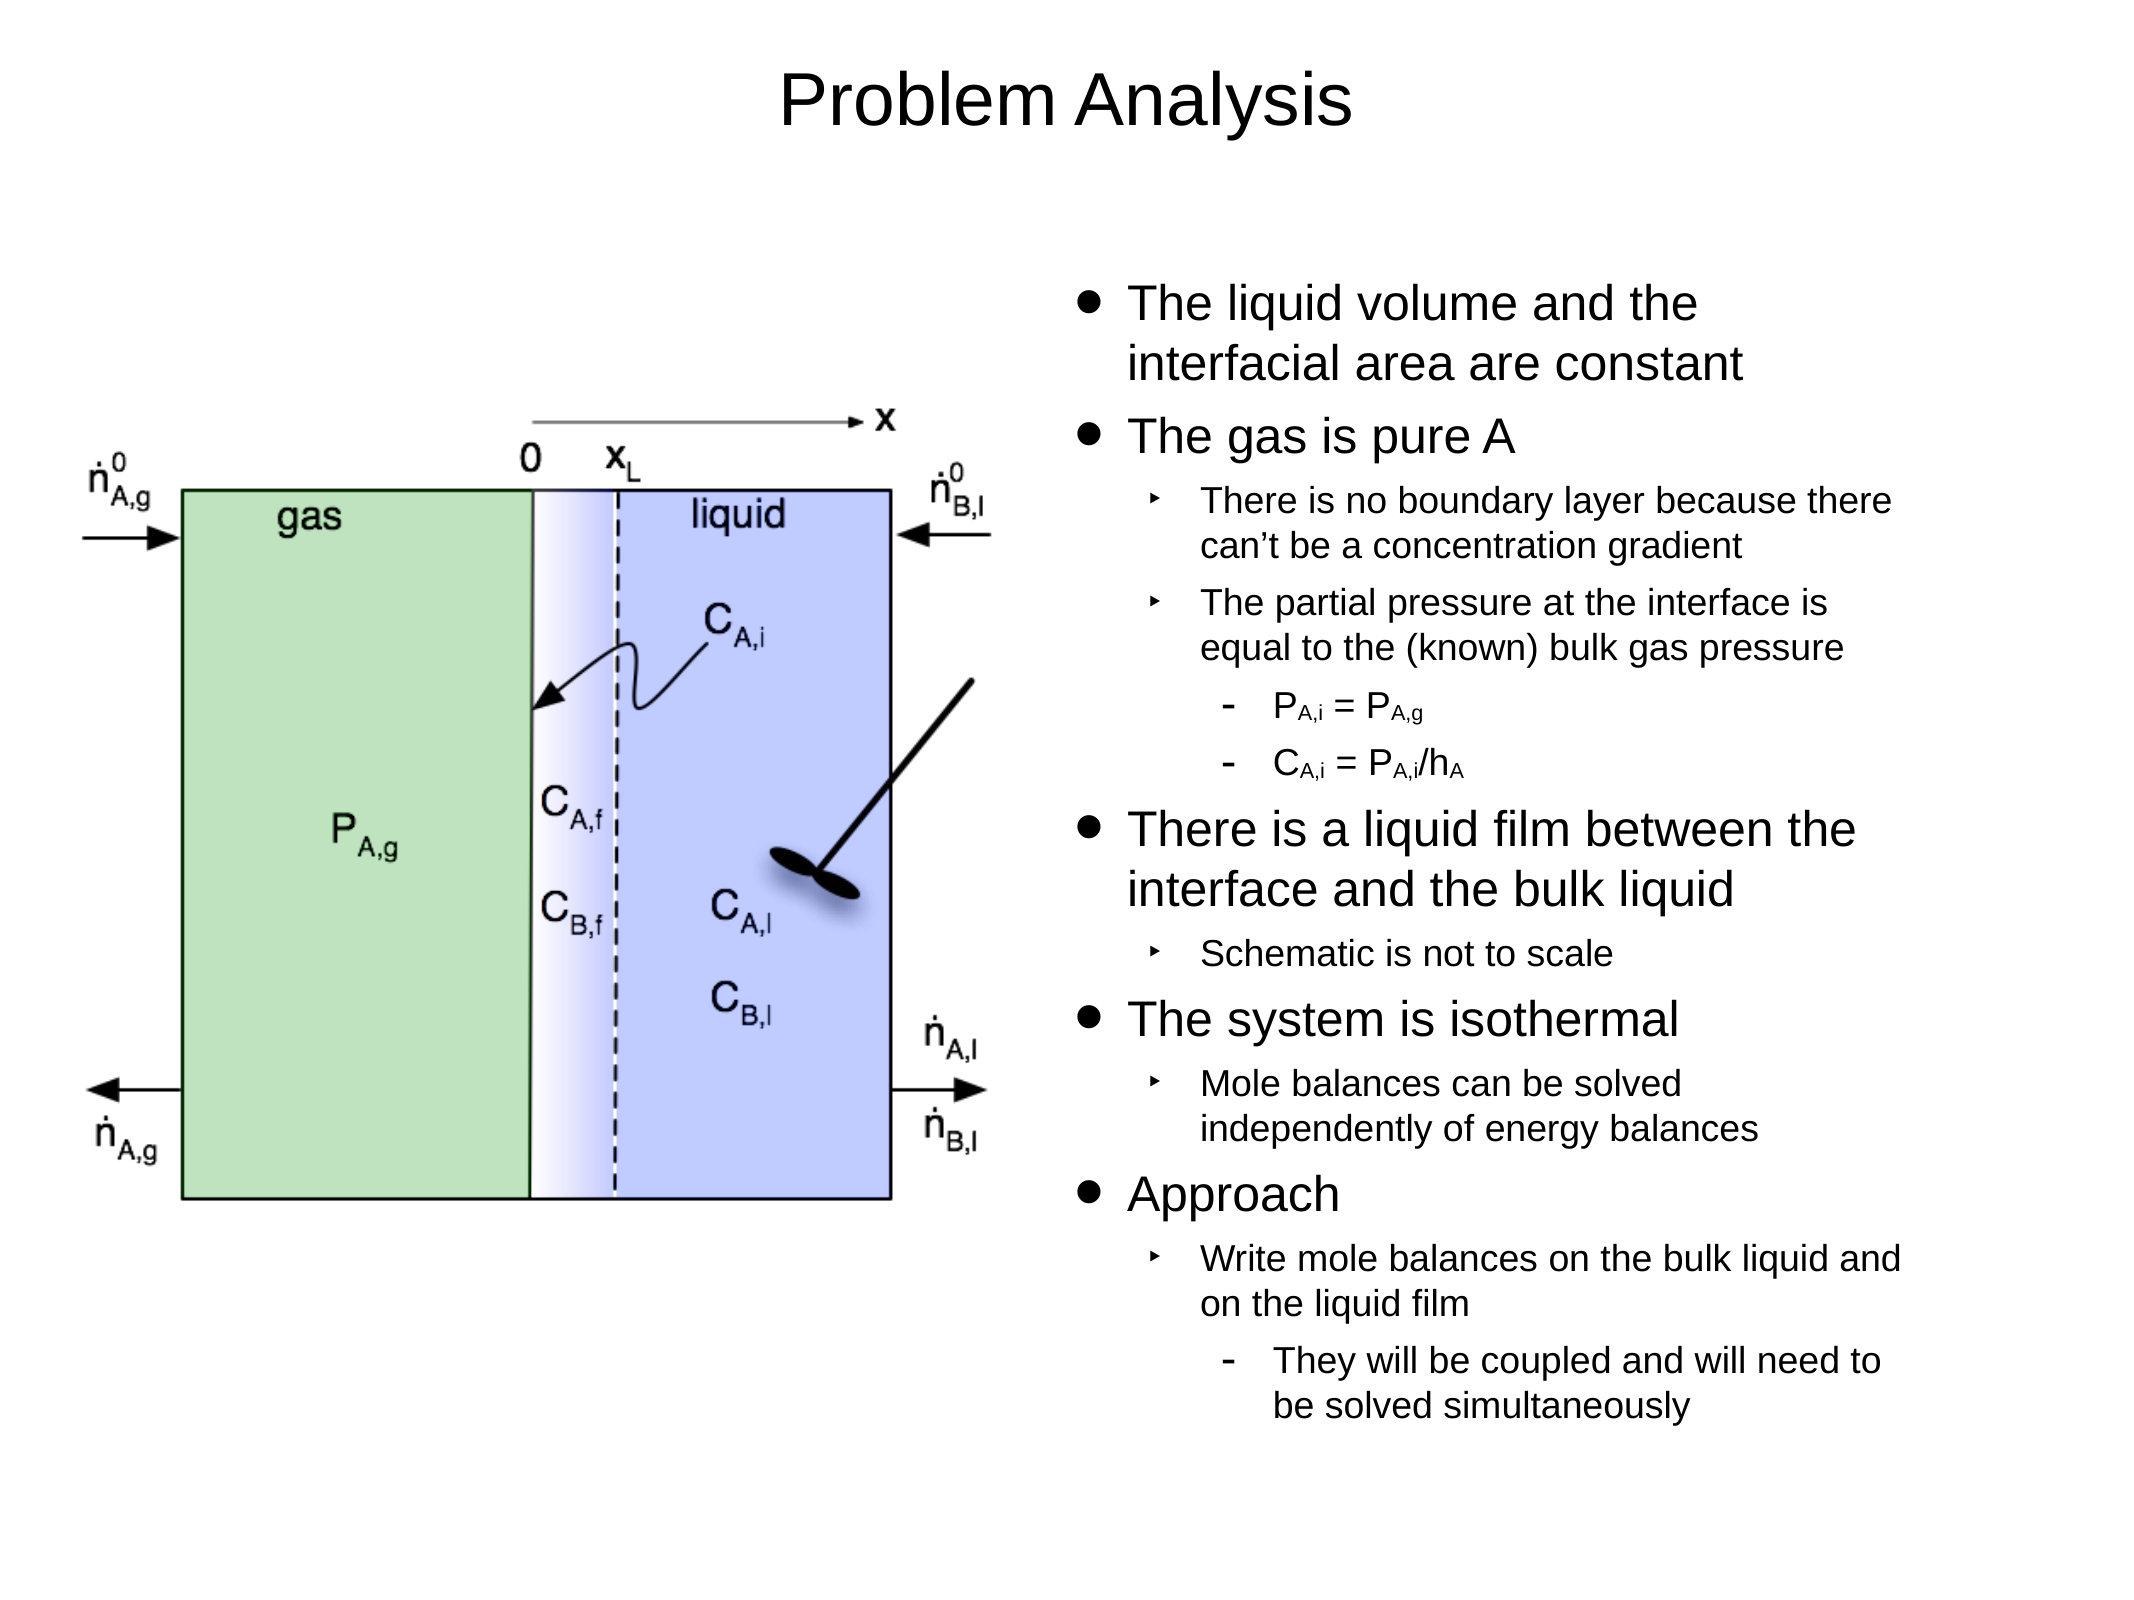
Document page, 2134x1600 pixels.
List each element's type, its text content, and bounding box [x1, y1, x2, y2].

picture [45, 363, 1063, 1235]
list The liquid volume and the interfacial area are constant The gas is pure A There is no boundary layer because there can’t be a concentration gradient The partial pressure at the interface is equal to the (known) bulk gas pressure PA,i = PA,g CA,i = PA,i/hA There is a liquid film between the interface and the bulk liquid Schematic is not to scale The system is isothermal Mole balances can be solved independently of energy balances Approach Write mole balances on the bulk liquid and on the liquid film They will be coupled and will need to be solved simultaneously [1066, 262, 1925, 1461]
title Problem Analysis [208, 41, 1925, 250]
